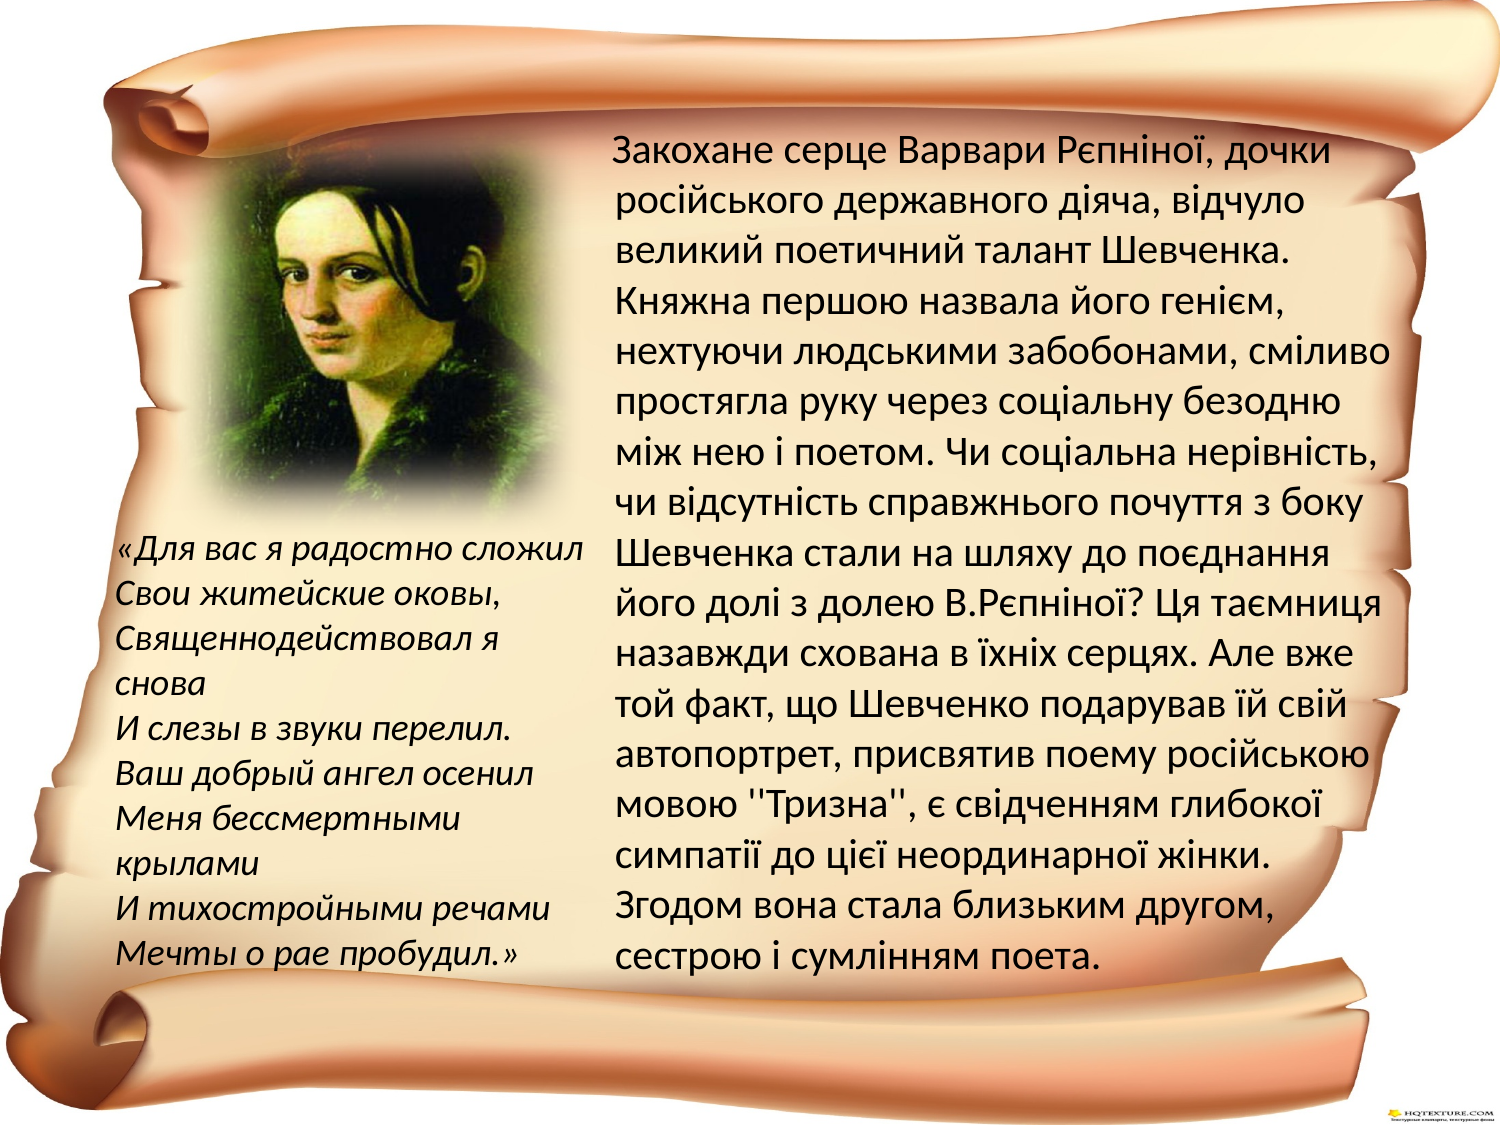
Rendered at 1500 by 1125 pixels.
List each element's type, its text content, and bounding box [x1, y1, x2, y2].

text_box «Для вас я радостно сложил Свои житейские оковы, Священнодействовал я снова И слезы в звуки перелил. Ваш добрый ангел осенил Меня бессмертными крылами И тихостройными речами Мечты о рае пробудил.» [100, 515, 609, 980]
list Закохане серце Варвари Рєпніної, дочки російського державного діяча, відчуло великий поетичний талант Шевченка. Княжна першою назвала його генієм, нехтуючи людськими забобонами, сміливо простягла руку через соціальну безодню між нею і поетом. Чи соціальна нерівність, чи відсутність справжнього почуття з боку Шевченка стали на шляху до поєднання його долі з долею В.Рєпніної? Ця таємниця назавжди схована в їхніх серцях. Але вже той факт, що Шевченко подарував їй свій автопортрет, присвятив поему російською мовою ''Тризна'', є свідченням глибокої симпатії до цієї неординарної жінки. Згодом вона стала близьким другом, сестрою і сумлінням поета. [549, 113, 1412, 1047]
picture [0, 0, 1500, 1125]
